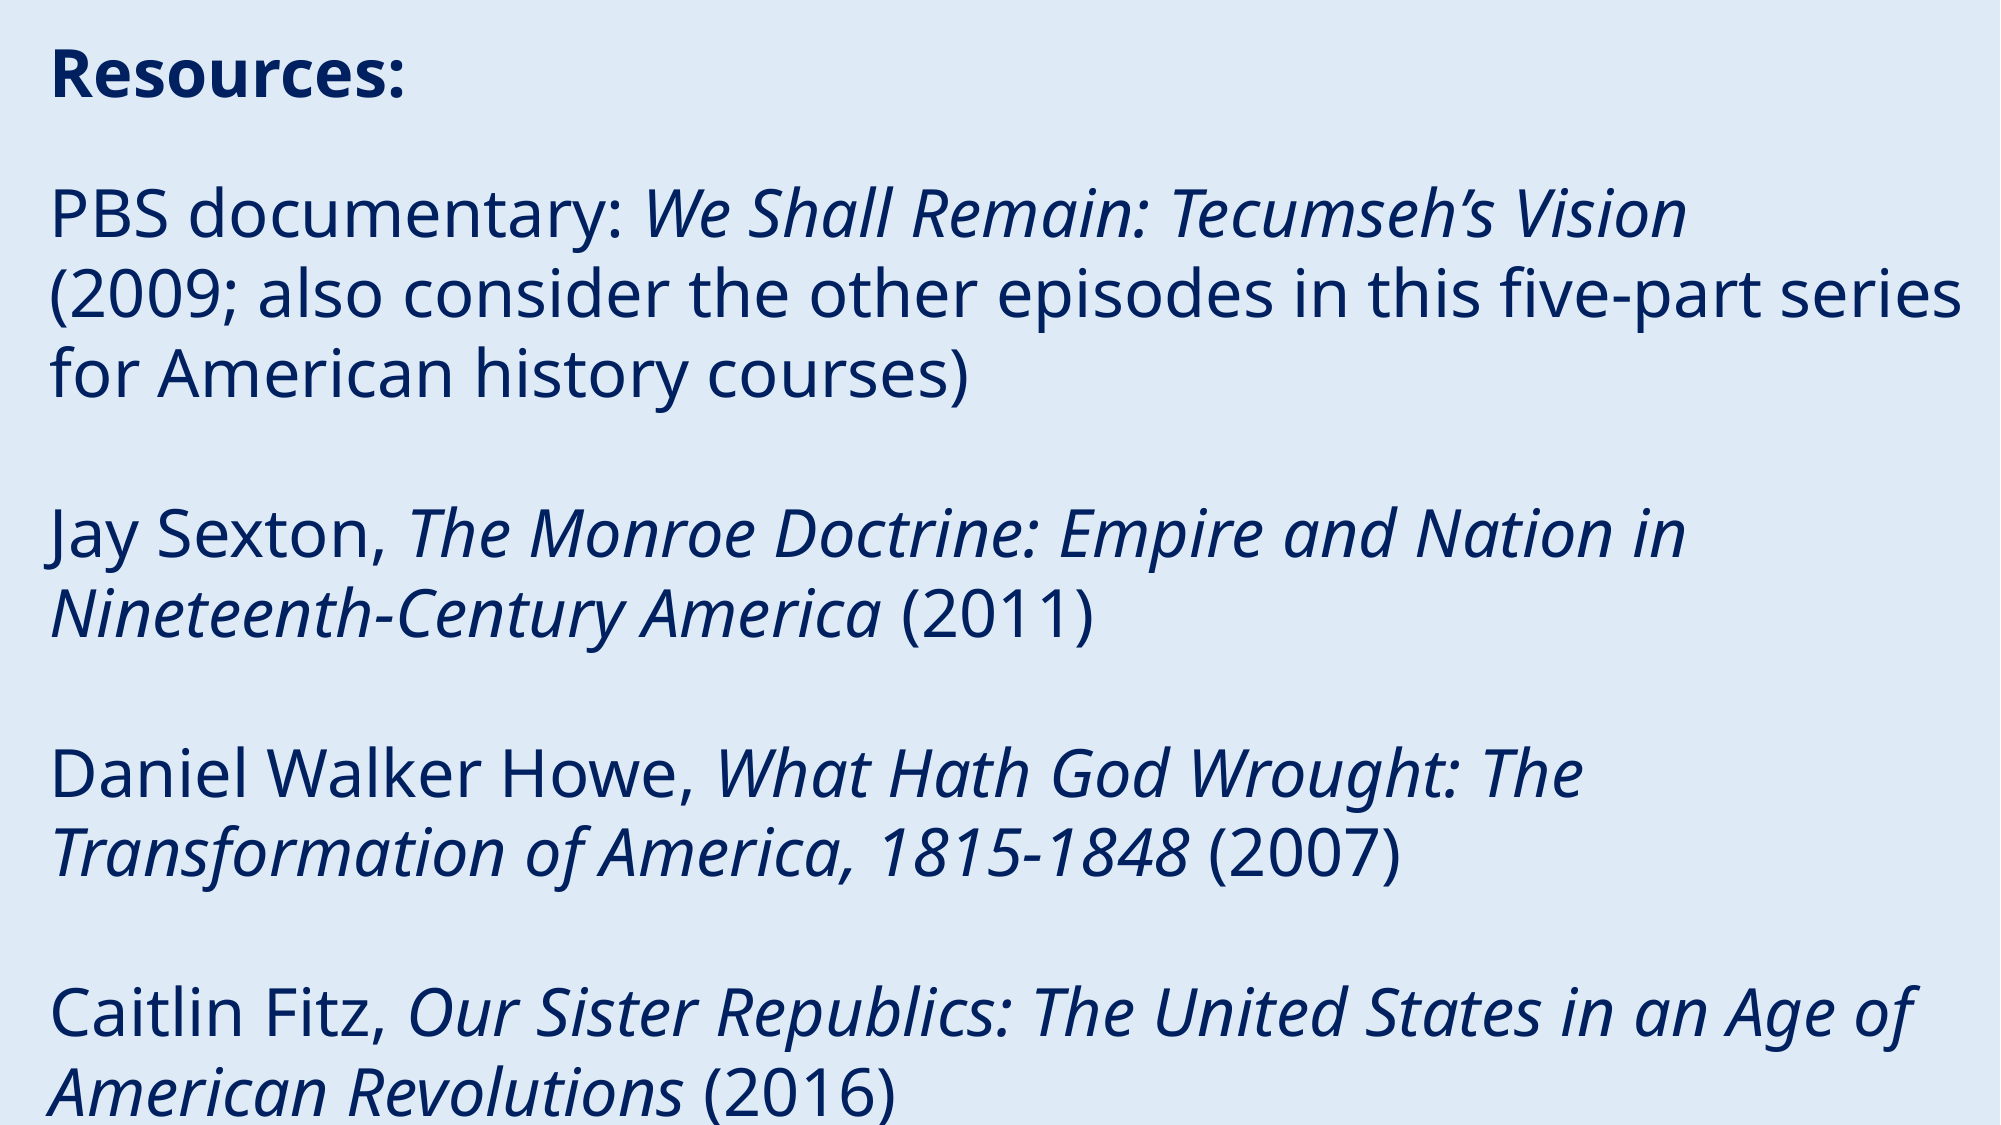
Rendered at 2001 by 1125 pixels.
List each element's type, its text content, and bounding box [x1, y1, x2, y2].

text_box Resources: PBS documentary: We Shall Remain: Tecumseh’s Vision (2009; also consider the other episodes in this five-part series for American history courses) Jay Sexton, The Monroe Doctrine: Empire and Nation in Nineteenth-Century America (2011) Daniel Walker Howe, What Hath God Wrought: The Transformation of America, 1815-1848 (2007) Caitlin Fitz, Our Sister Republics: The United States in an Age of American Revolutions (2016) [34, 23, 2000, 1125]
